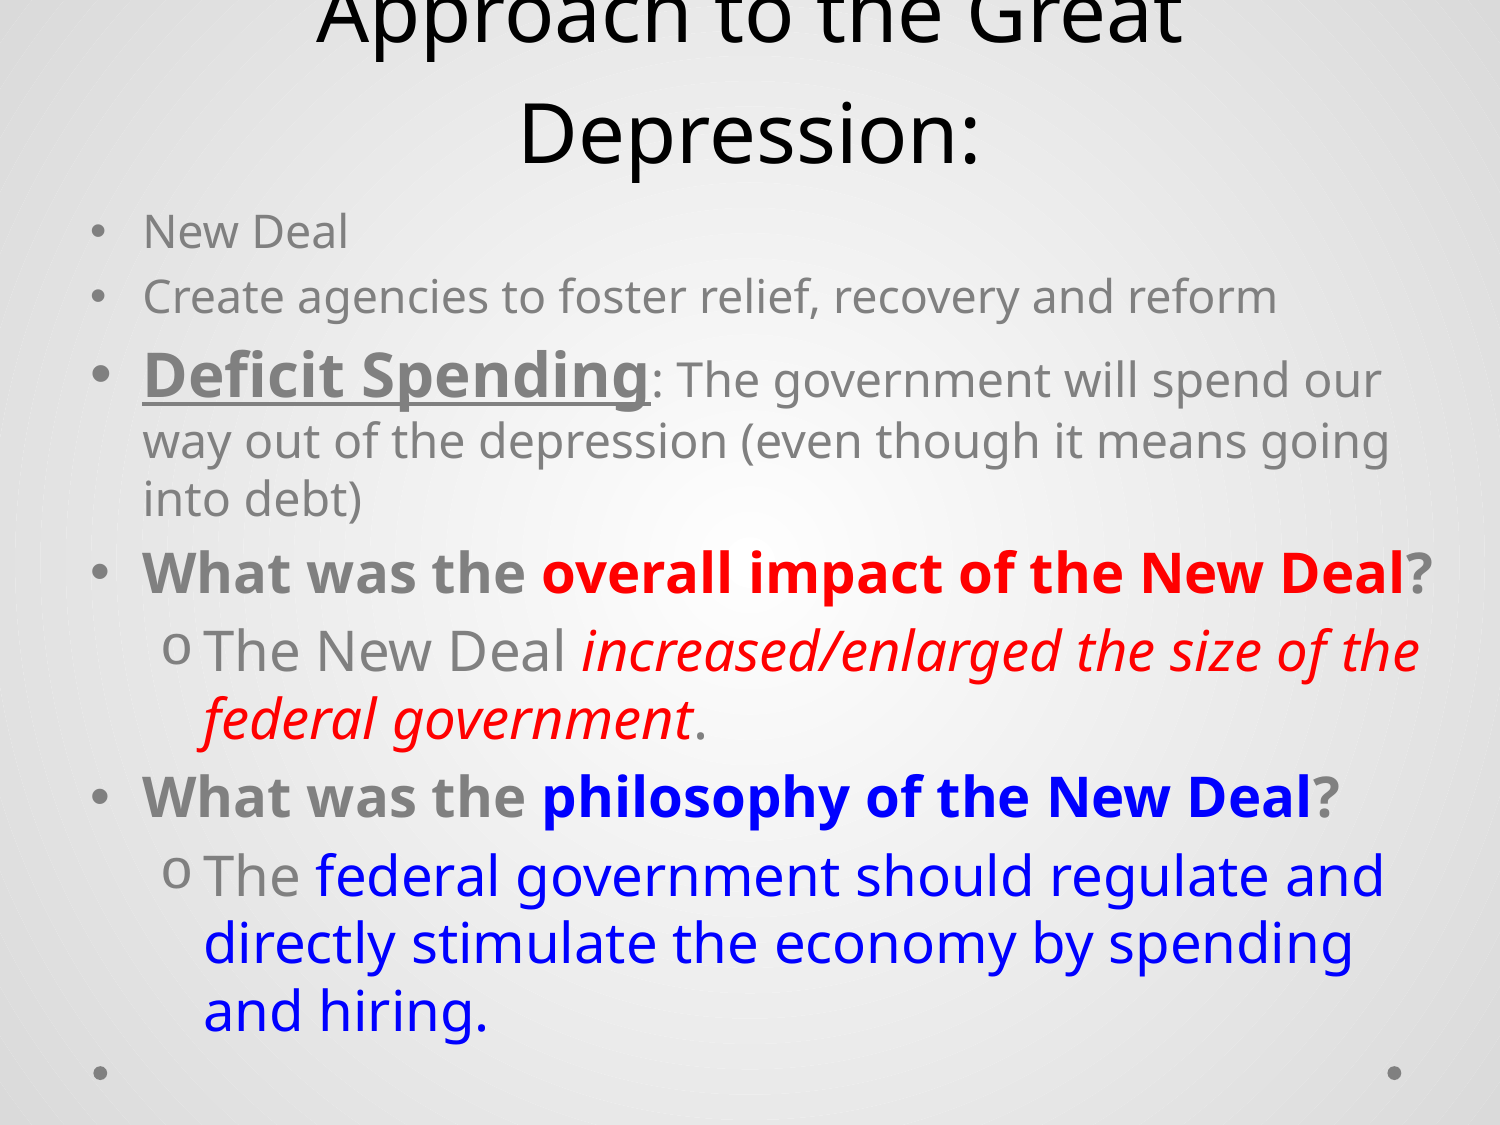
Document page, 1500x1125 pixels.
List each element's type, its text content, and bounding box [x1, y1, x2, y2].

list New Deal Create agencies to foster relief, recovery and reform Deficit Spending: The government will spend our way out of the depression (even though it means going into debt) What was the overall impact of the New Deal? The New Deal increased/enlarged the size of the federal government. What was the philosophy of the New Deal? The federal government should regulate and directly stimulate the economy by spending and hiring. [75, 194, 1473, 1105]
title Approach to the Great Depression: [75, 65, 1425, 188]
